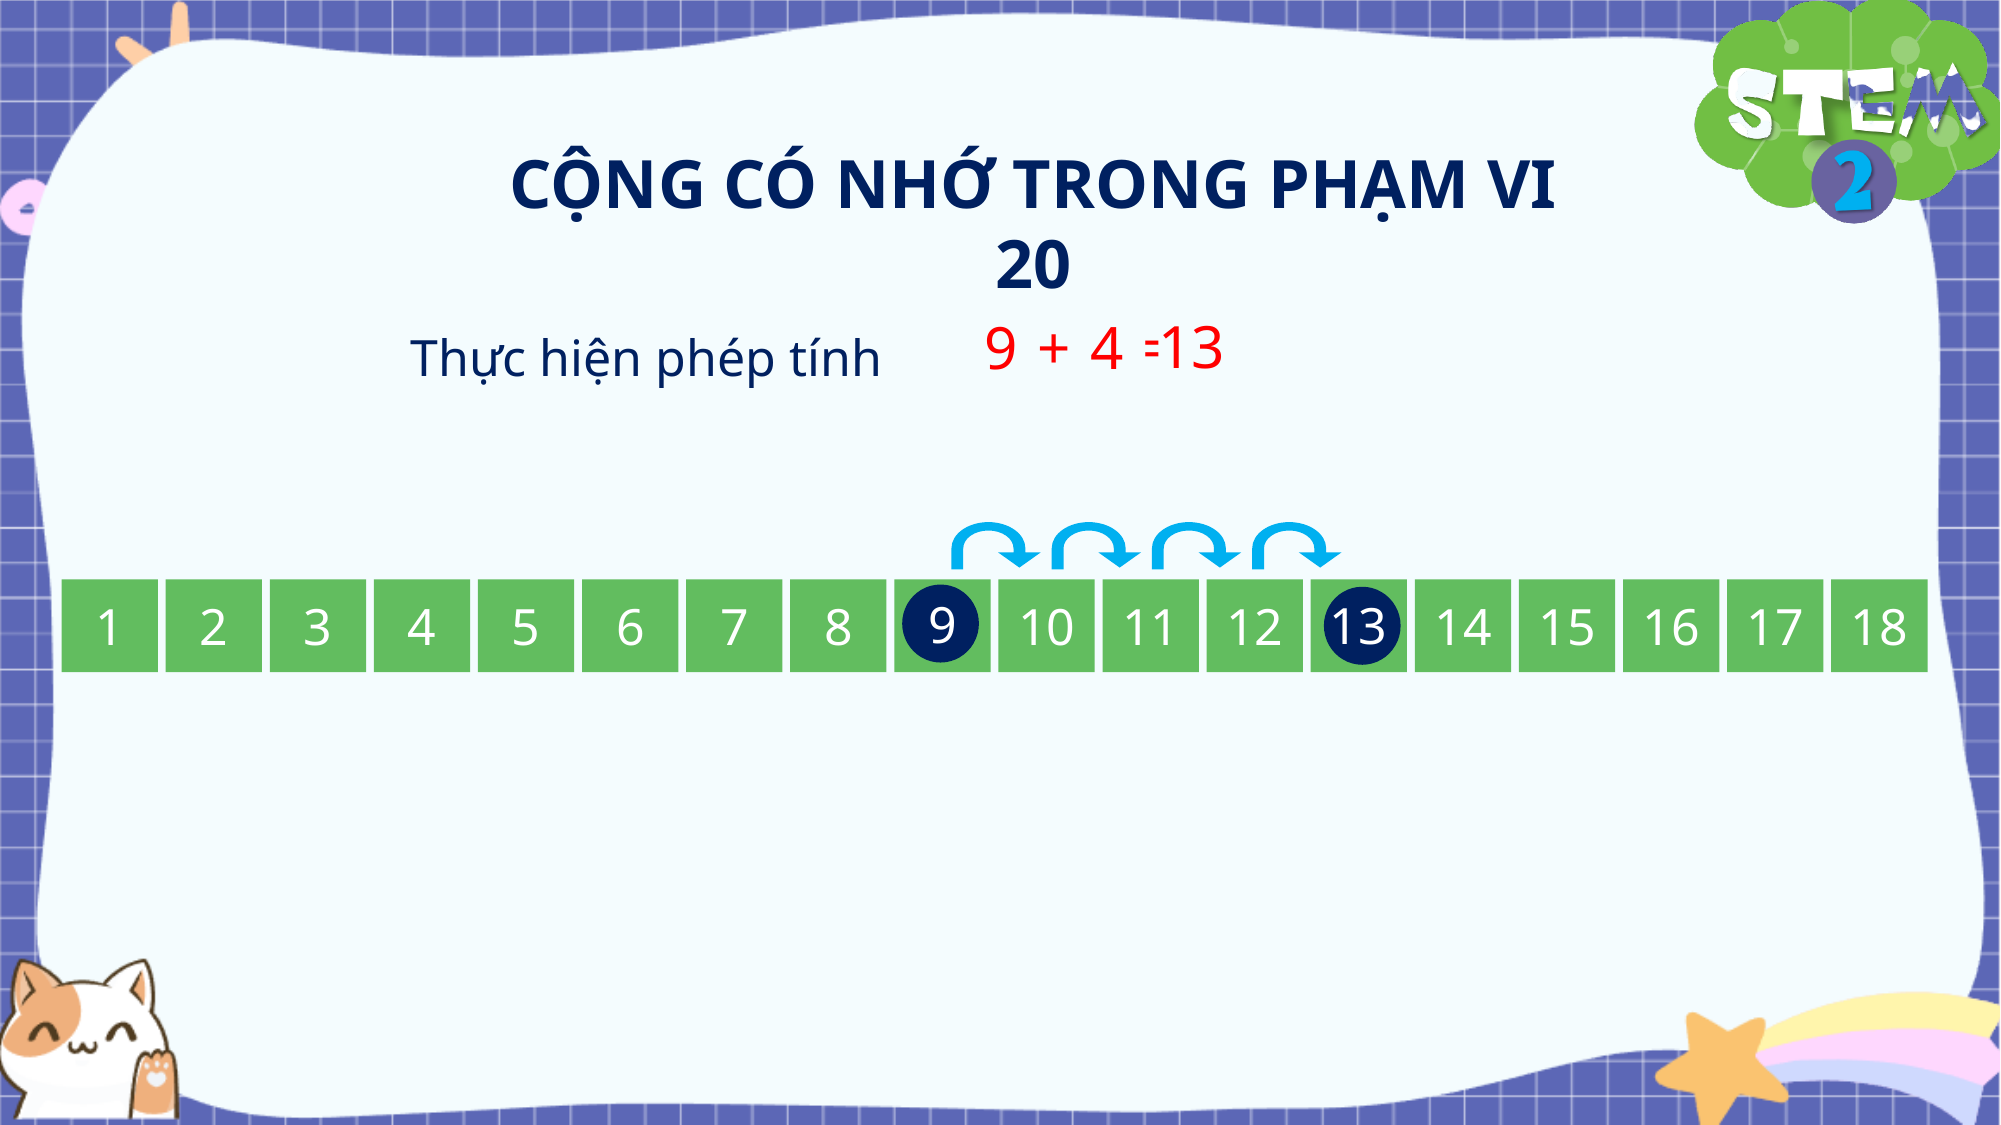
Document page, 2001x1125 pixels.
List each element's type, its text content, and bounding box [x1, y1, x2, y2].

text_box 11 [1102, 578, 1200, 673]
text_box 9 + 4 = [984, 310, 1177, 382]
text_box 15 [1518, 578, 1616, 673]
text_box 4 [373, 578, 471, 673]
text_box 3 [269, 578, 367, 673]
text_box 6 [581, 578, 679, 673]
text_box 10 [997, 578, 1096, 673]
text_box 12 [1206, 578, 1304, 673]
text_box 17 [1726, 578, 1824, 673]
text_box 5 [477, 578, 575, 673]
text_box 9 [901, 583, 980, 664]
text_box [1150, 521, 1245, 571]
text_box [1251, 521, 1345, 571]
text_box 13 [1310, 578, 1408, 673]
text_box 13 [1158, 310, 1234, 381]
text_box [950, 521, 1044, 571]
text_box 16 [1622, 578, 1720, 673]
text_box Thực hiện phép tính [397, 326, 912, 387]
text_box 1 [61, 578, 159, 673]
picture [0, 0, 2001, 1125]
text_box 8 [789, 578, 888, 673]
text_box 14 [1414, 578, 1512, 673]
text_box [1314, 586, 1415, 665]
text_box ? [1178, 310, 1254, 382]
text_box 2 [165, 578, 263, 673]
text_box 7 [685, 578, 783, 673]
text_box 9 [893, 578, 992, 673]
text_box [1050, 521, 1145, 571]
text_box CỘNG CÓ NHỚ TRONG PHẠM VI 20 [455, 134, 1612, 310]
text_box 18 [1830, 578, 1929, 673]
